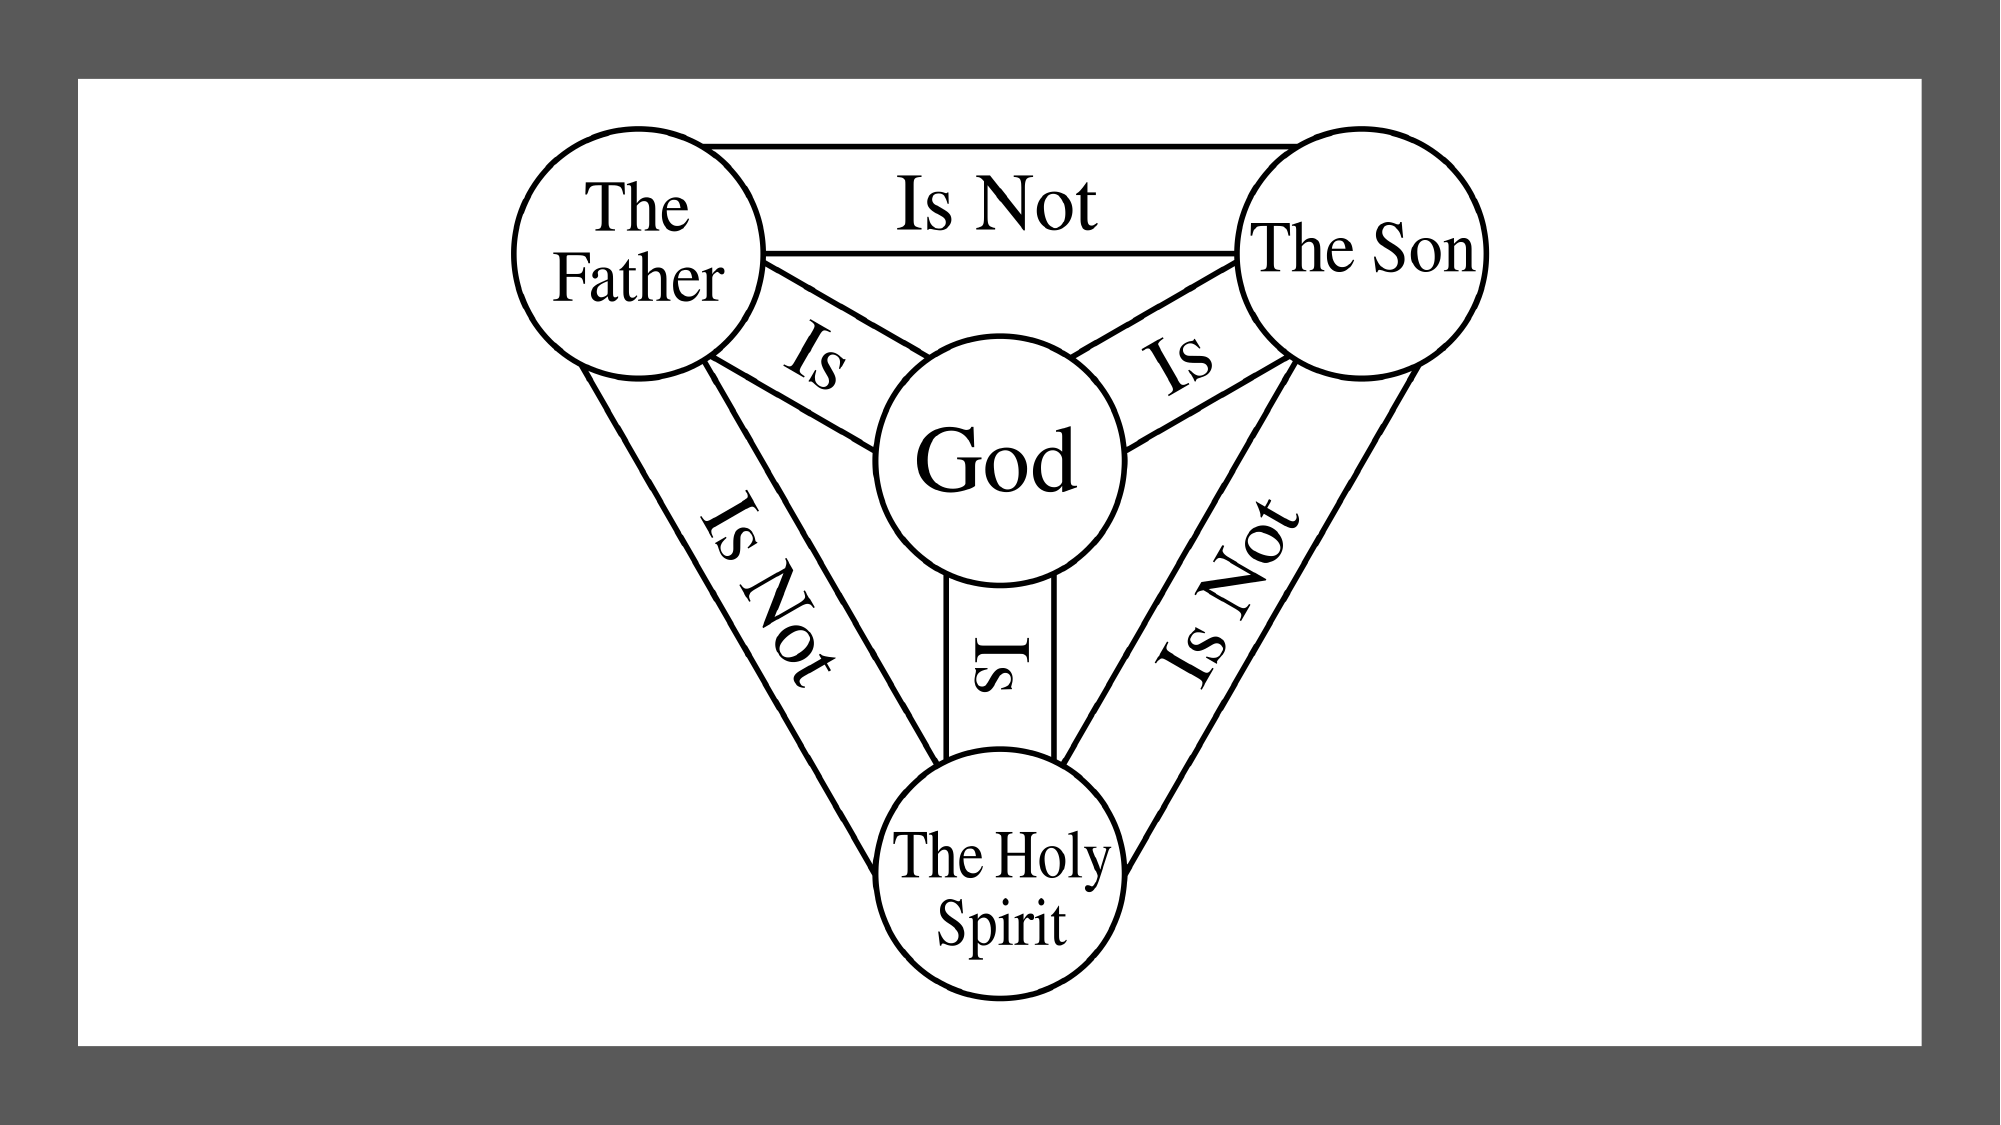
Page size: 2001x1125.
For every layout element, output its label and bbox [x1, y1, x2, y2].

text_box [0, 0, 2000, 1125]
text_box [77, 78, 1923, 1047]
picture [492, 105, 1508, 1020]
